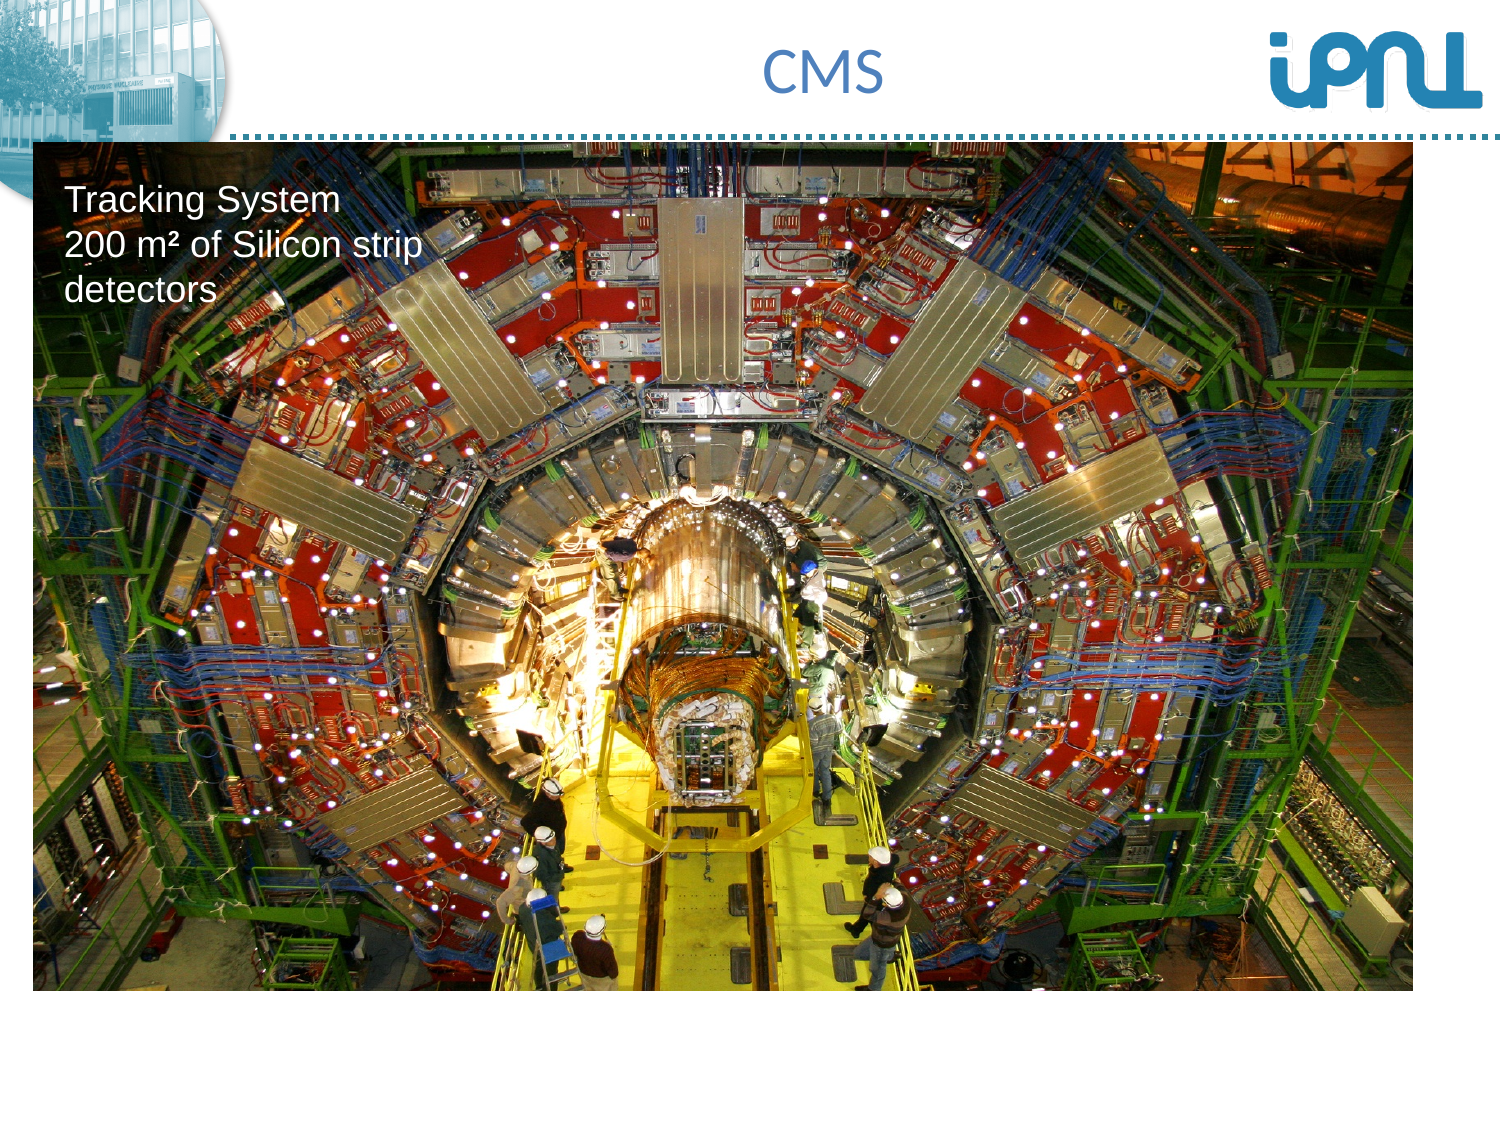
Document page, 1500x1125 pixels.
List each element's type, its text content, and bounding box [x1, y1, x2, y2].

picture [33, 141, 1413, 992]
title CMS [0, 0, 1498, 138]
